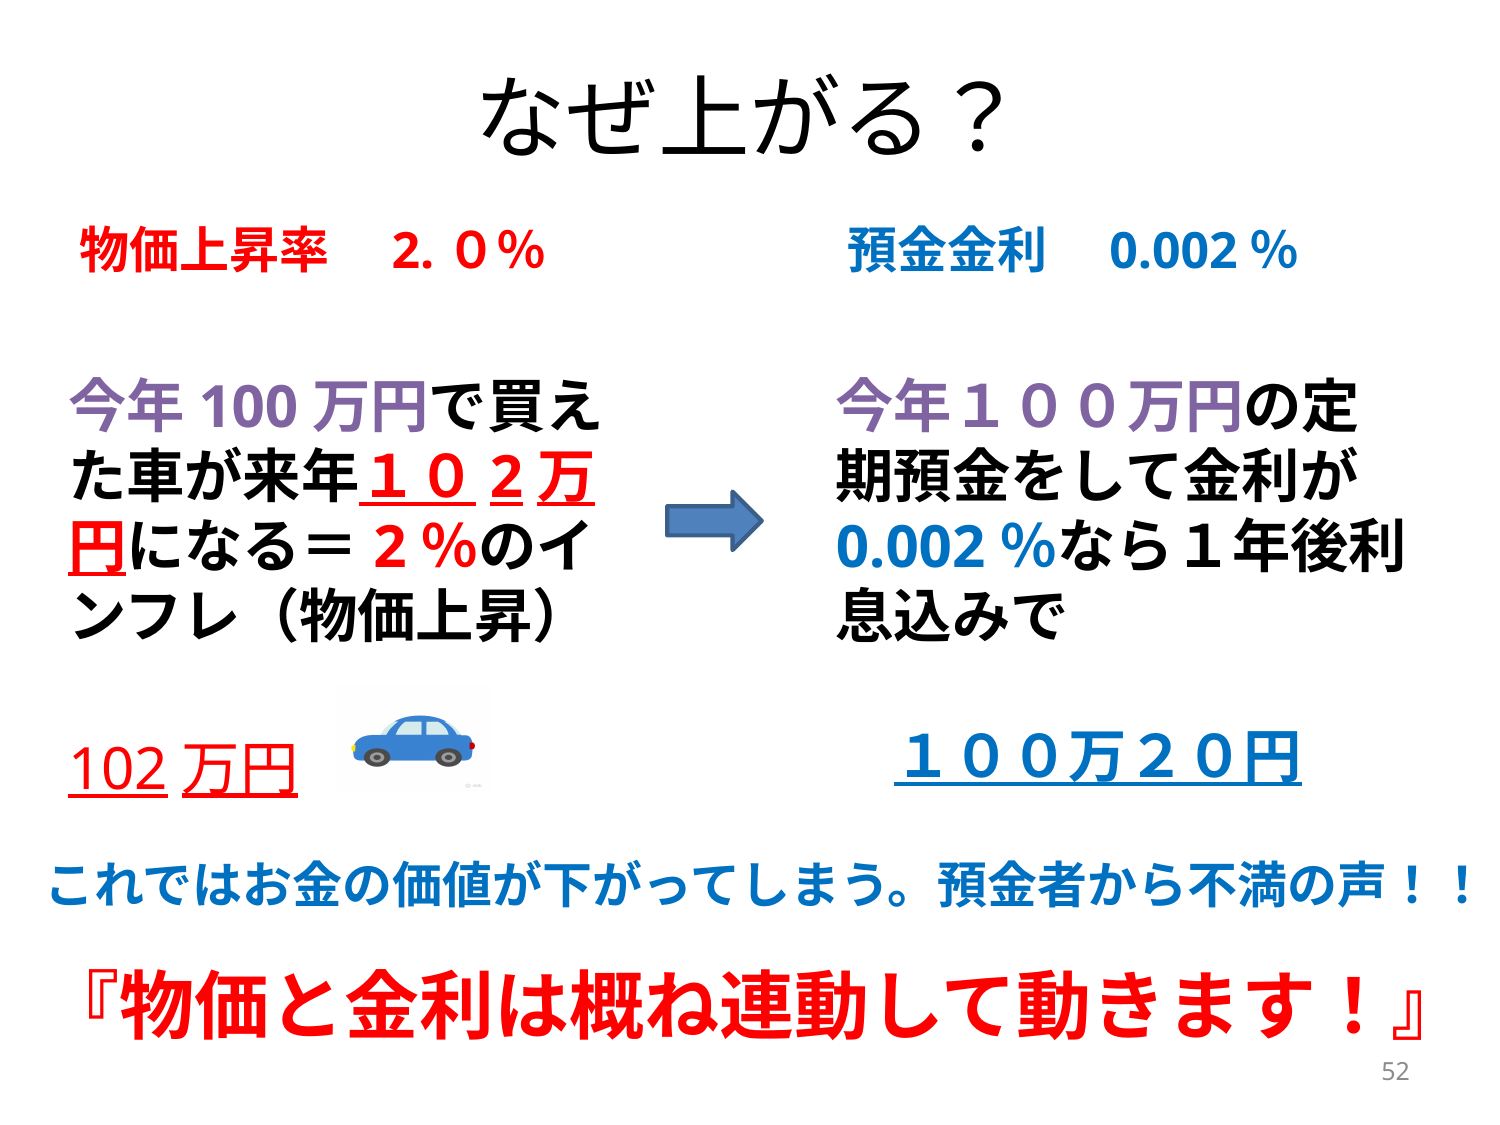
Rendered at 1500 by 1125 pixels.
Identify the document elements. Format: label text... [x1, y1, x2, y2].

picture [336, 684, 491, 792]
title なぜ上がる？ [75, 19, 1425, 212]
text_box [665, 489, 764, 552]
list 今年100万円で買えた車が来年１０2万円になる＝2％のインフレ（物価上昇） 102万円 [53, 361, 656, 816]
text_box 物価上昇率 2.０％ [64, 211, 573, 286]
text_box これではお金の価値が下がってしまう。預金者から不満の声！！ 『物価と金利は概ね連動して動きます！』 [29, 816, 1500, 1057]
text_box 預金金利 0.002％ [832, 211, 1376, 286]
slide_number 52 [1074, 1042, 1425, 1103]
list 今年１００万円の定期預金をして金利が0.002％なら１年後利息込みで １００万２０円 [820, 361, 1425, 816]
